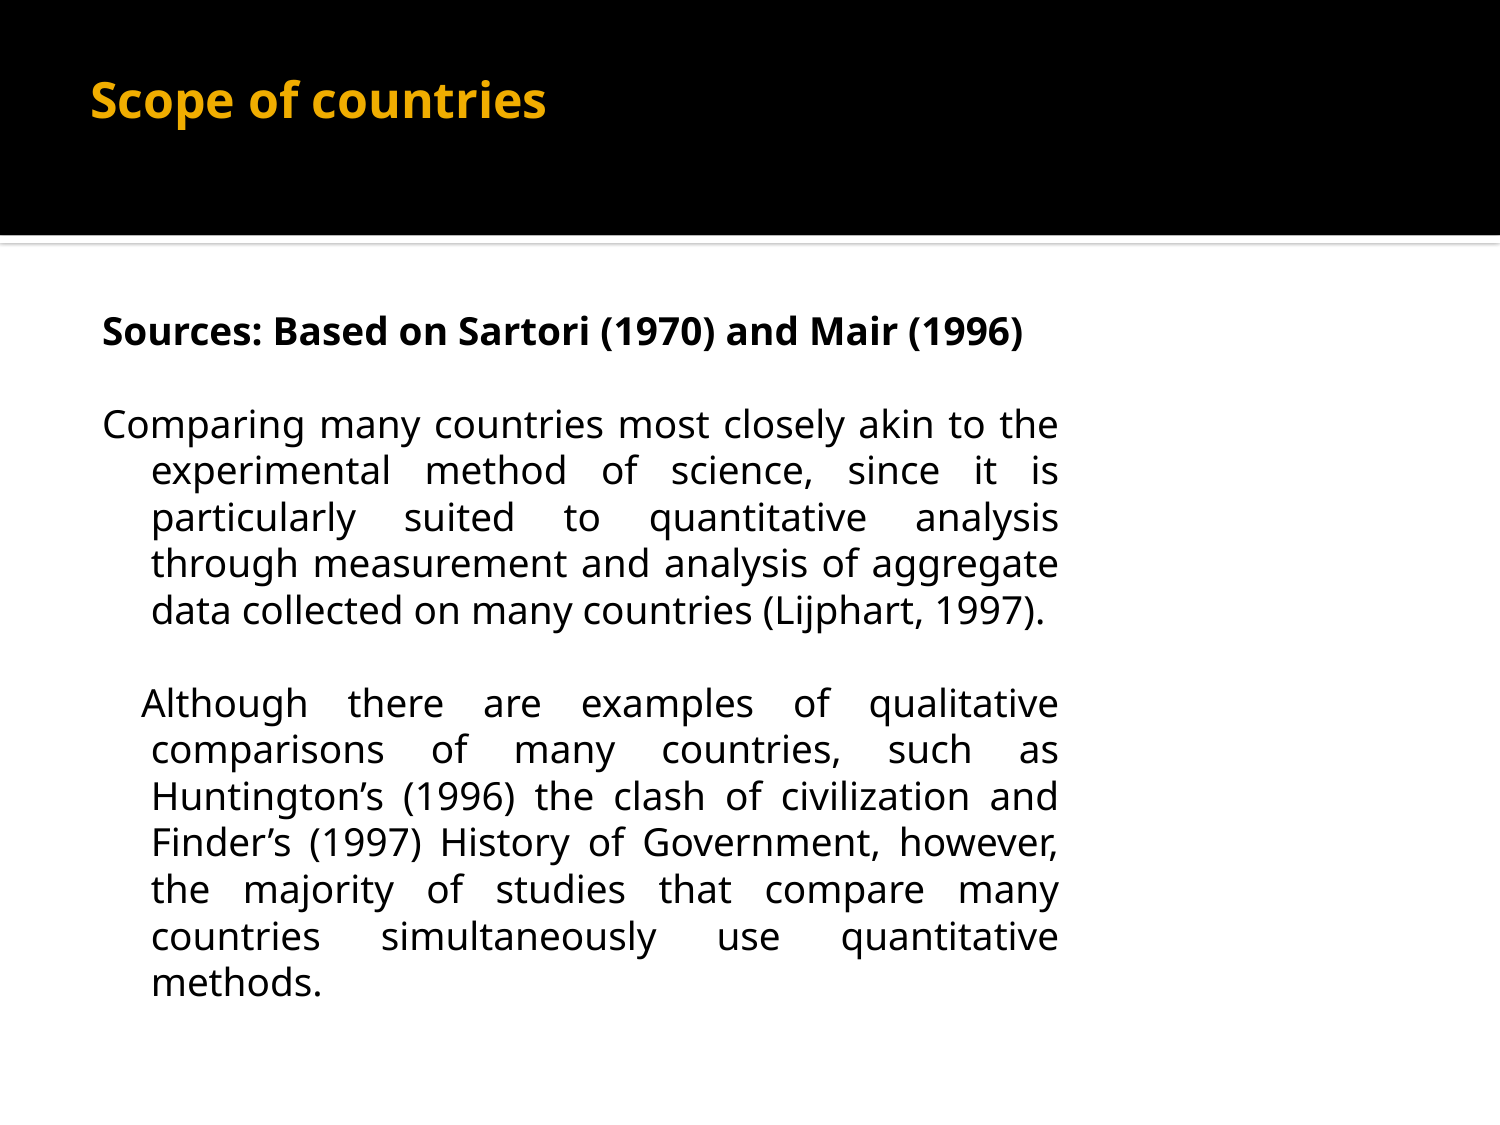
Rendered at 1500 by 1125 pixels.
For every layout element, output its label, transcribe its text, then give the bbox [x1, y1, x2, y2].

list Sources: Based on Sartori (1970) and Mair (1996) Comparing many countries most closely akin to the experimental method of science, since it is particularly suited to quantitative analysis through measurement and analysis of aggregate data collected on many countries (Lijphart, 1997). Although there are examples of qualitative comparisons of many countries, such as Huntington’s (1996) the clash of civilization and Finder’s (1997) History of Government, however, the majority of studies that compare many countries simultaneously use quantitative methods. [75, 291, 1075, 1050]
title Scope of countries [75, 25, 1425, 231]
